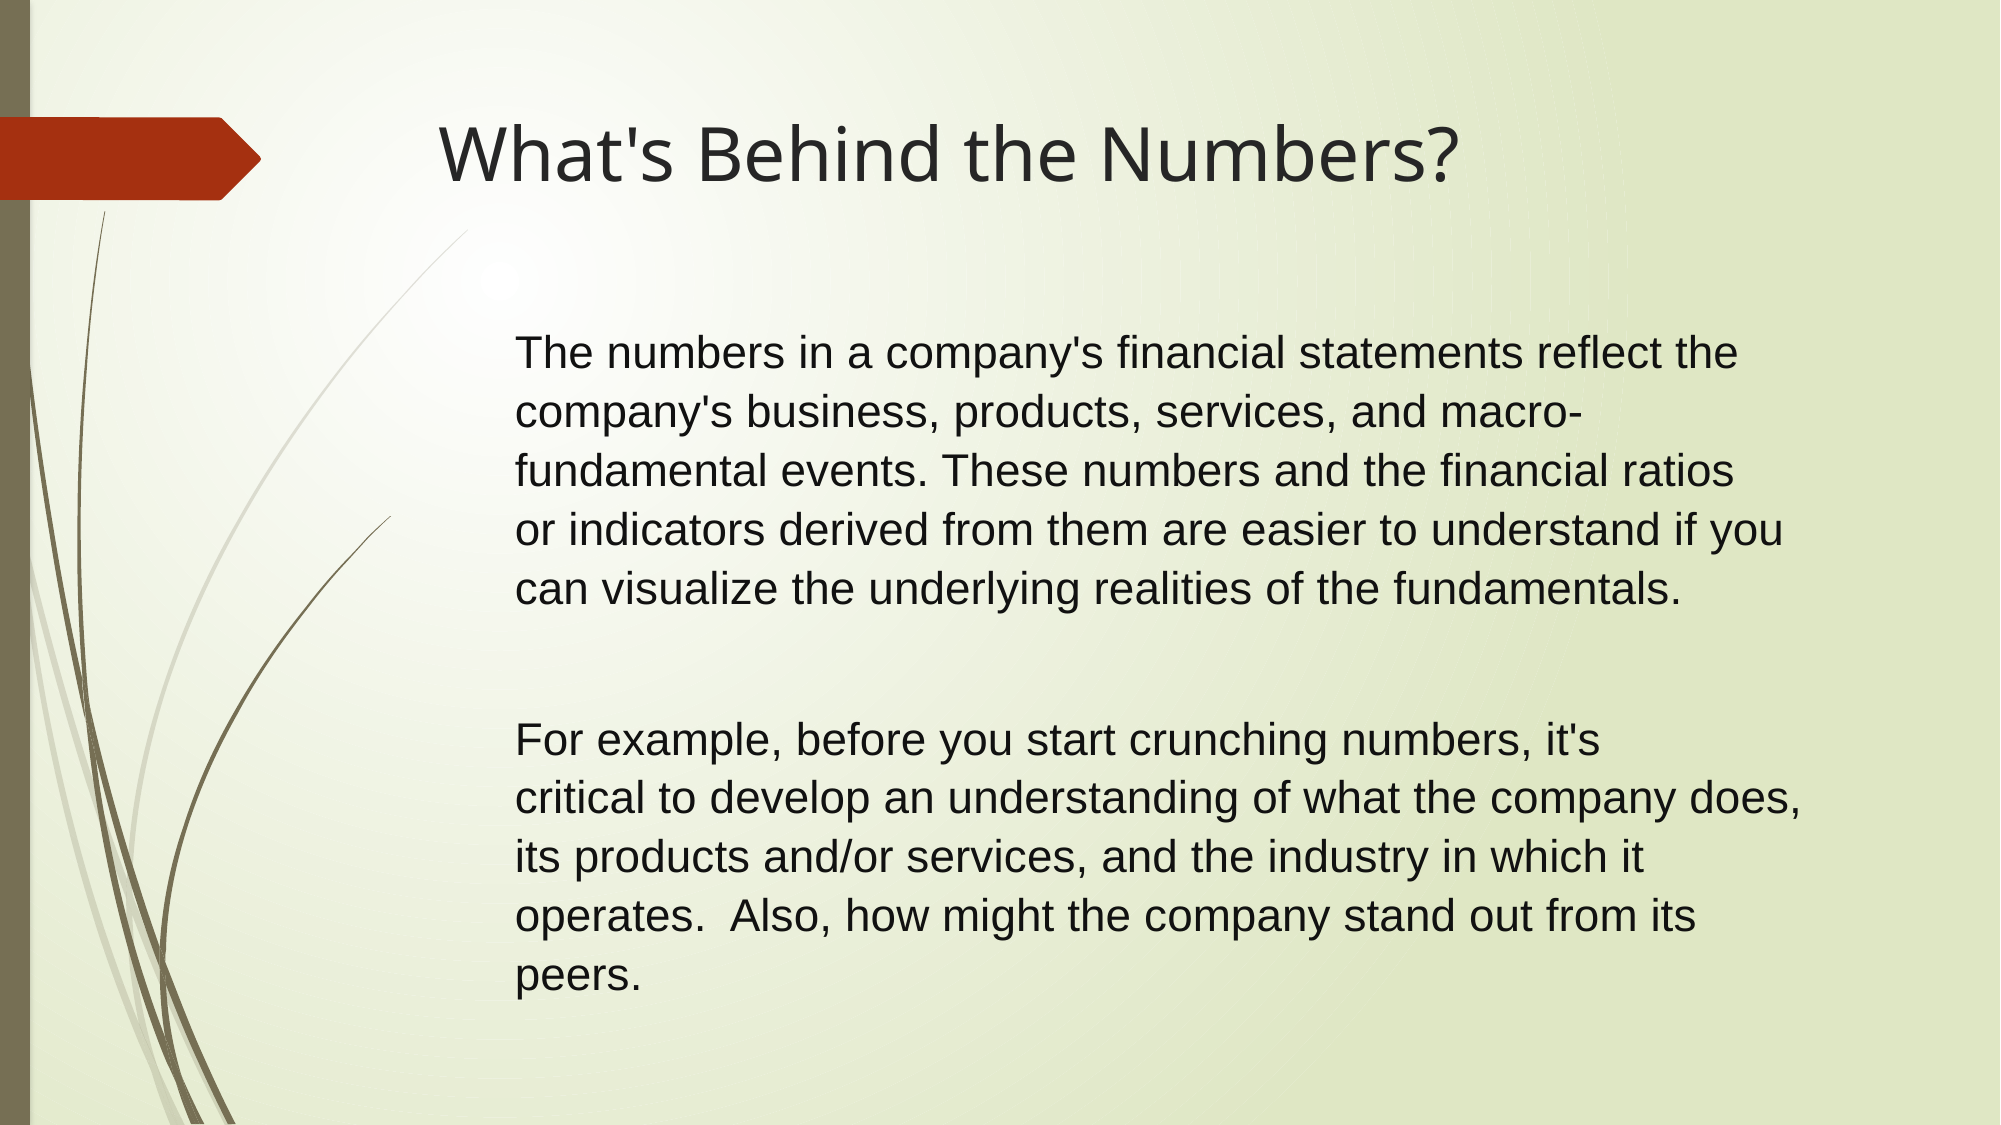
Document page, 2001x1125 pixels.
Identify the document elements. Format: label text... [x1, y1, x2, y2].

title What's Behind the Numbers? [423, 98, 1886, 203]
text_box The numbers in a company's financial statements reflect the company's business, products, services, and macro-fundamental events. These numbers and the financial ratios or indicators derived from them are easier to understand if you can visualize the underlying realities of the fundamentals. For example, before you start crunching numbers, it's critical to develop an understanding of what the company does, its products and/or services, and the industry in which it operates. Also, how might the company stand out from its peers. [500, 311, 1830, 1007]
